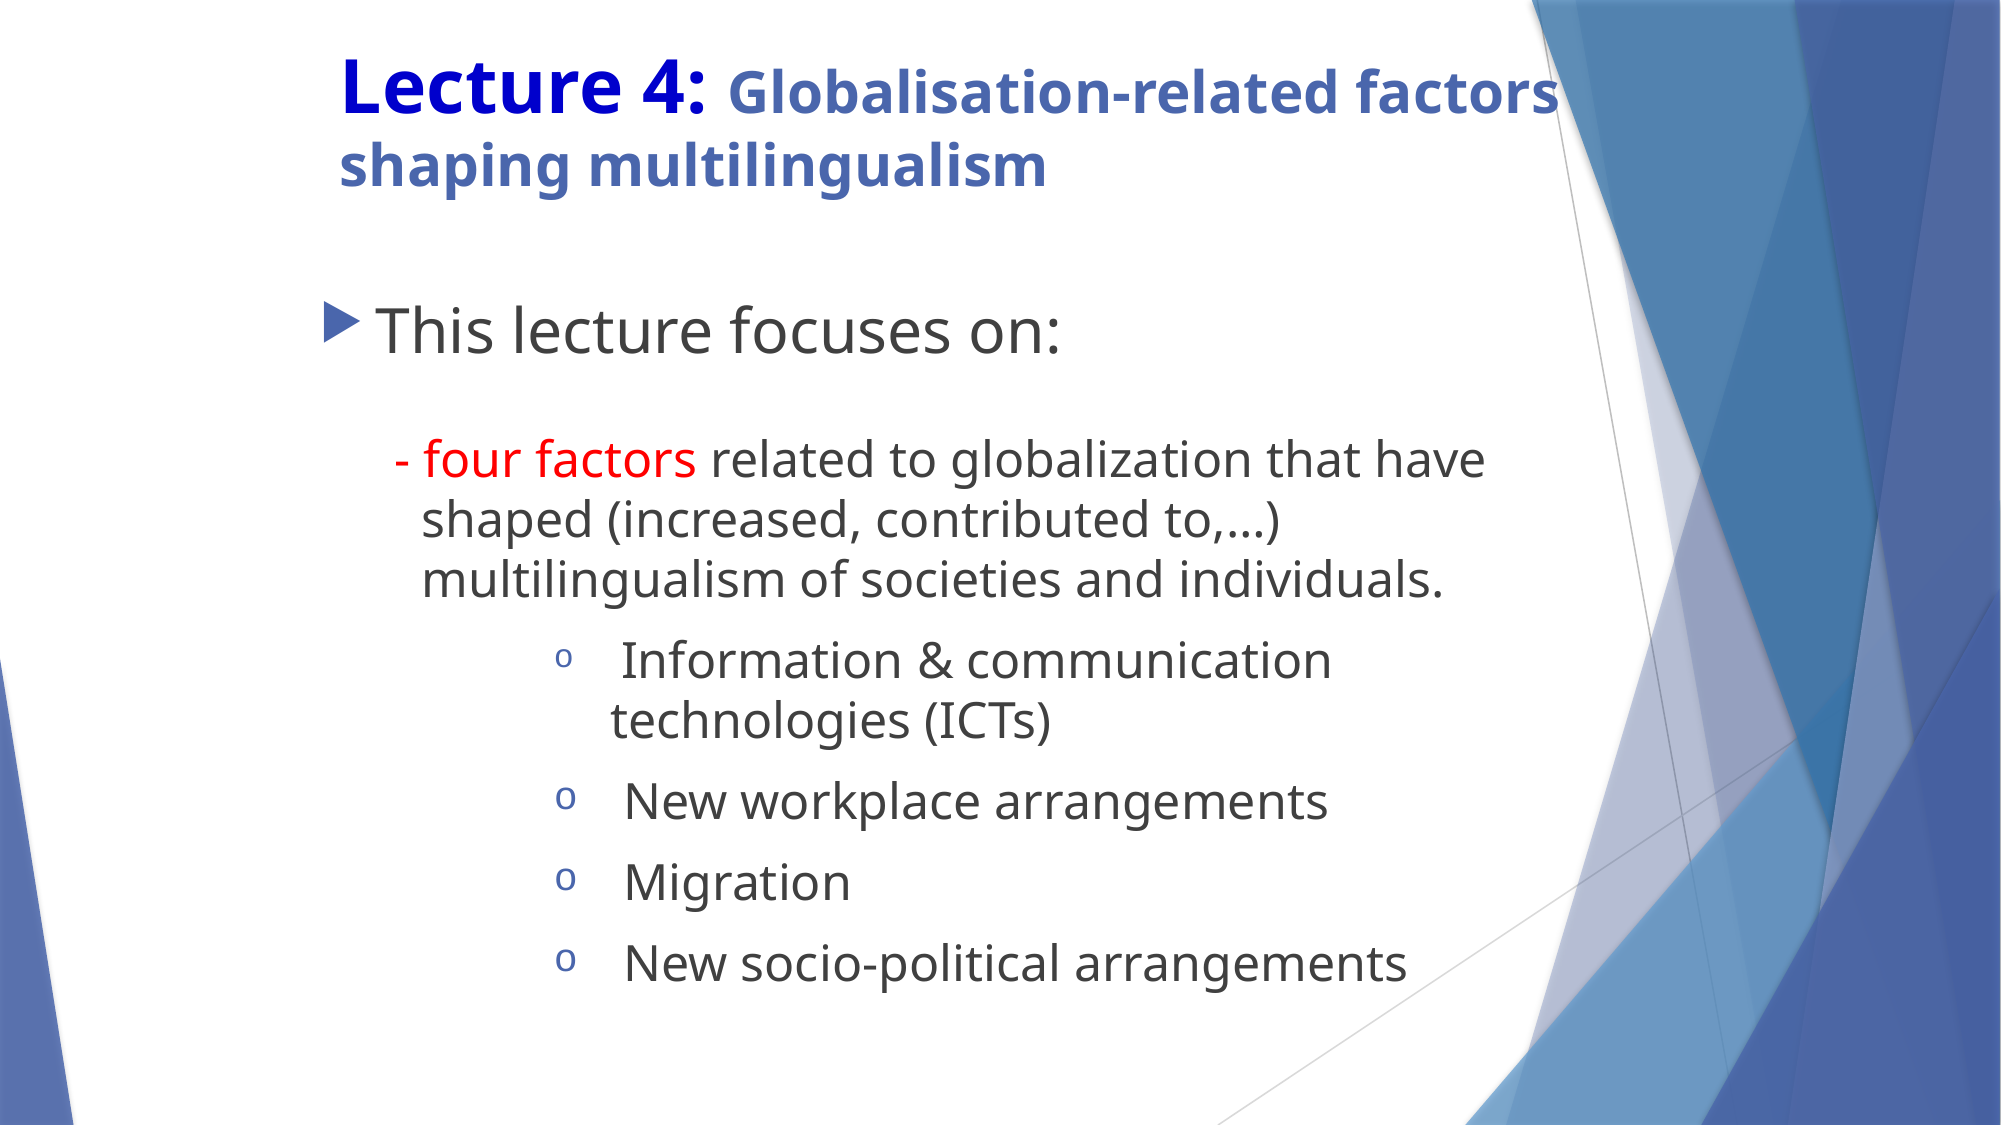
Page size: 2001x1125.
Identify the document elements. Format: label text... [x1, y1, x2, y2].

title Lecture 4: Globalisation-related factors shaping multilingualism [324, 31, 1675, 232]
list This lecture focuses on: - four factors related to globalization that have shaped (increased, contributed to,…) multilingualism of societies and individuals. Information & communication technologies (ICTs) New workplace arrangements Migration New socio-political arrangements [304, 231, 1655, 1095]
